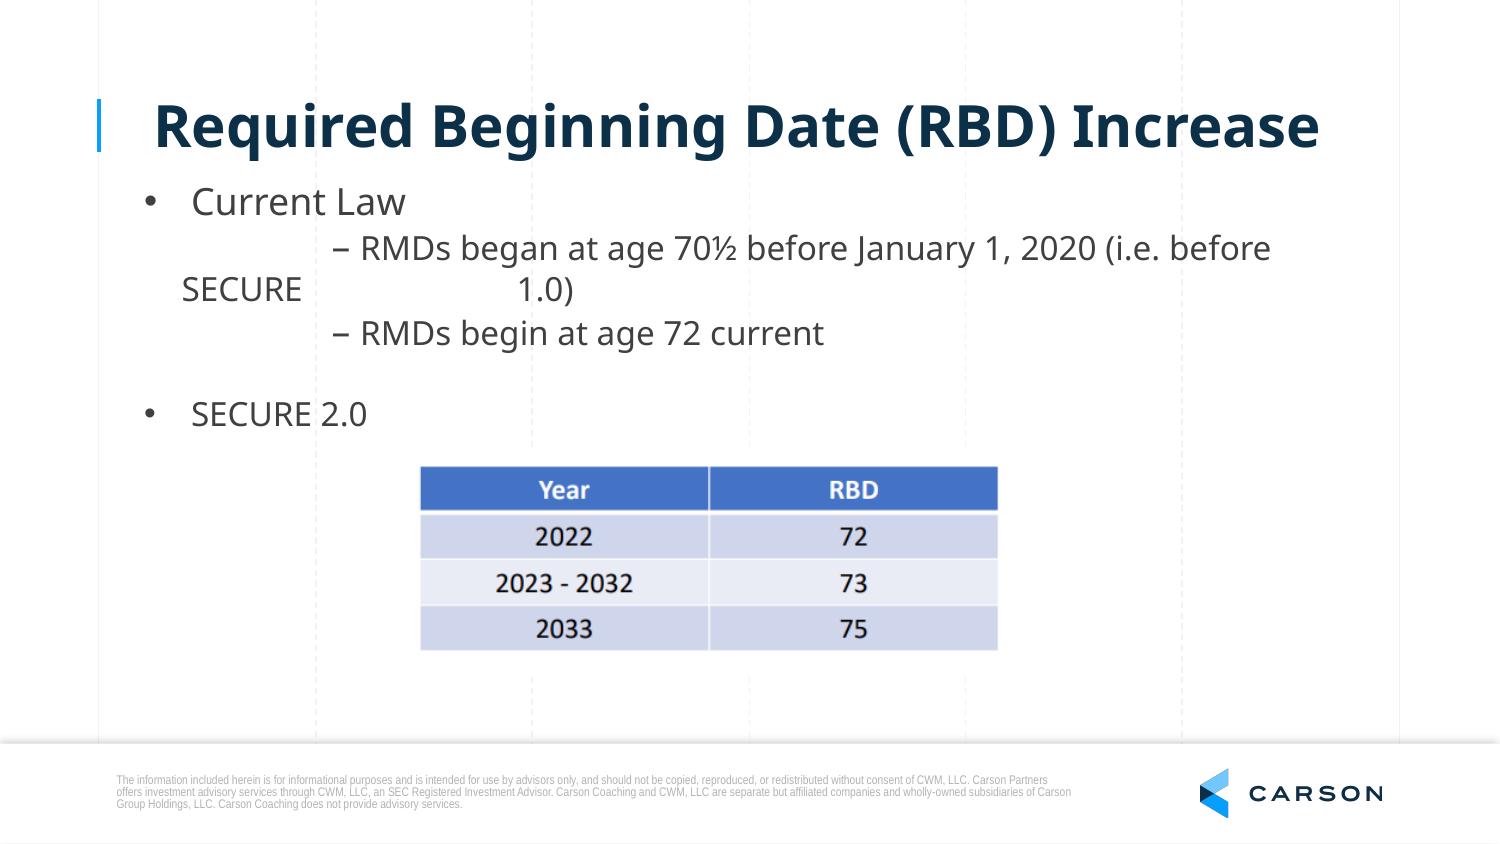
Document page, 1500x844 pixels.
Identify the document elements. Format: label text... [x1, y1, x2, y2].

list Current Law – RMDs began at age 70½ before January 1, 2020 (i.e. before SECURE 1.0) – RMDs begin at age 72 current SECURE 2.0 [106, 178, 1373, 666]
picture [1200, 768, 1382, 818]
list Required Beginning Date (RBD) Increase [115, 102, 1382, 156]
picture [401, 448, 1009, 676]
